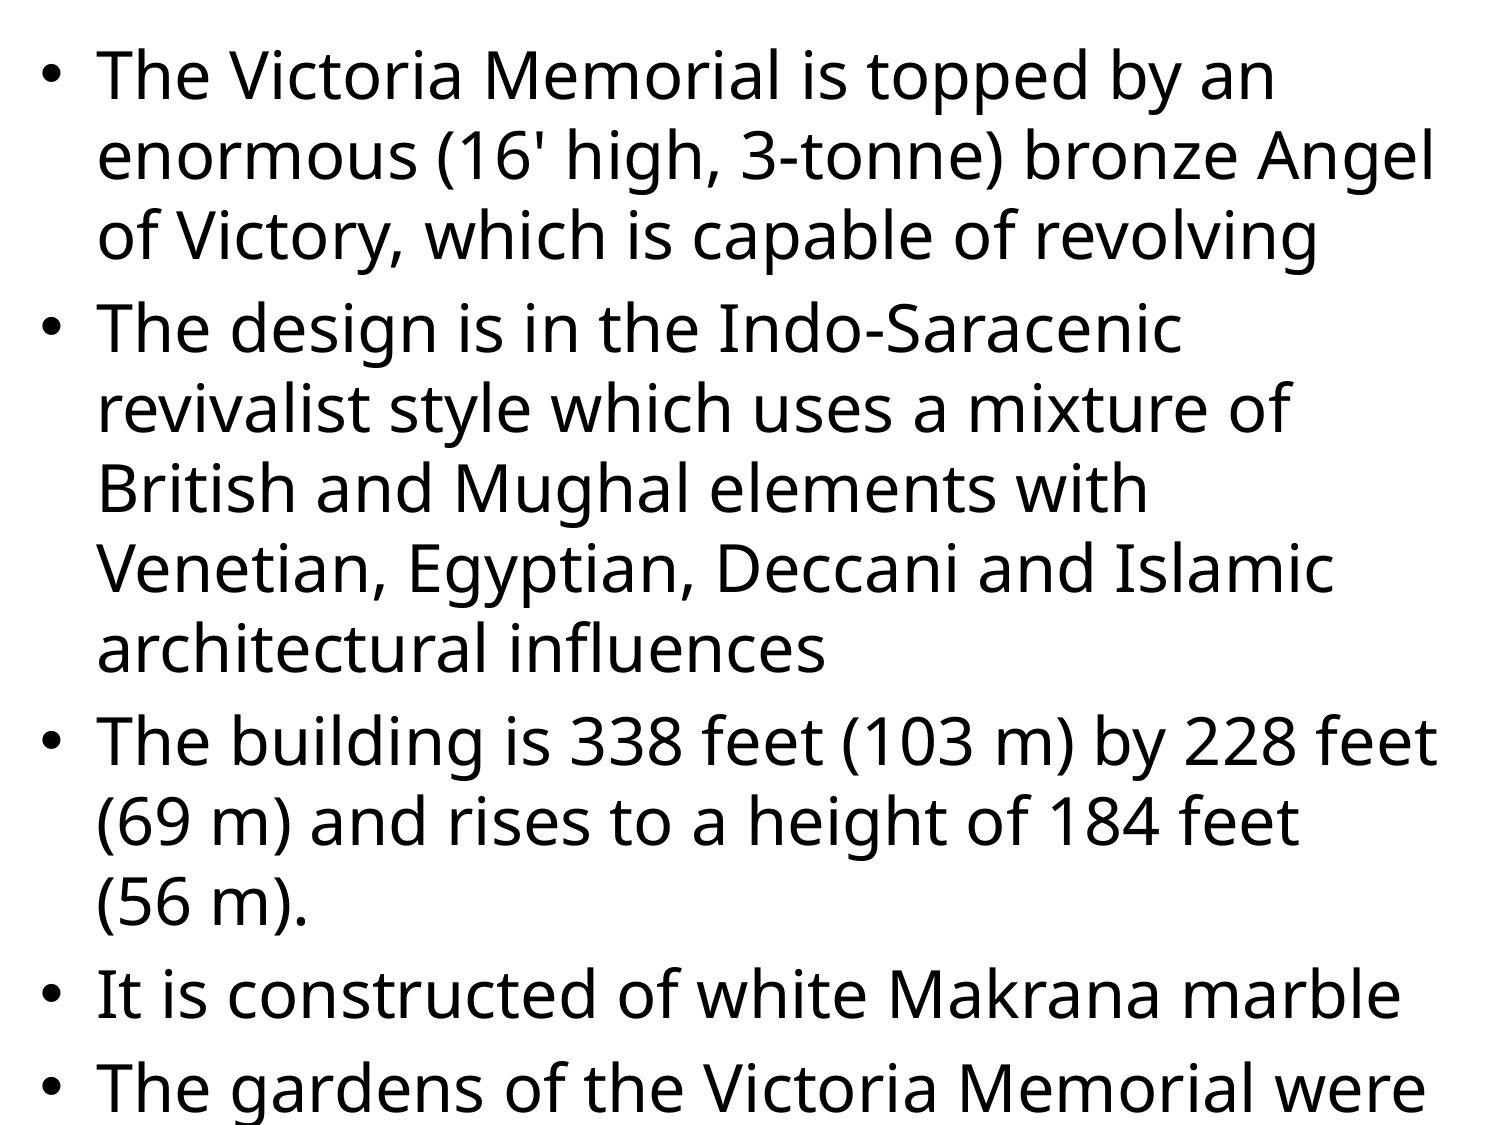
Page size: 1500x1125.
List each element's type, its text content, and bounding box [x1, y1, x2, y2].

list The Victoria Memorial is topped by an enormous (16' high, 3-tonne) bronze Angel of Victory, which is capable of revolving The design is in the Indo-Saracenic revivalist style which uses a mixture of British and Mughal elements with Venetian, Egyptian, Deccani and Islamic architectural influences The building is 338 feet (103 m) by 228 feet (69 m) and rises to a height of 184 feet (56 m). It is constructed of white Makrana marble The gardens of the Victoria Memorial were designed by Lord Redesdale and David Prain. [24, 24, 1475, 1100]
